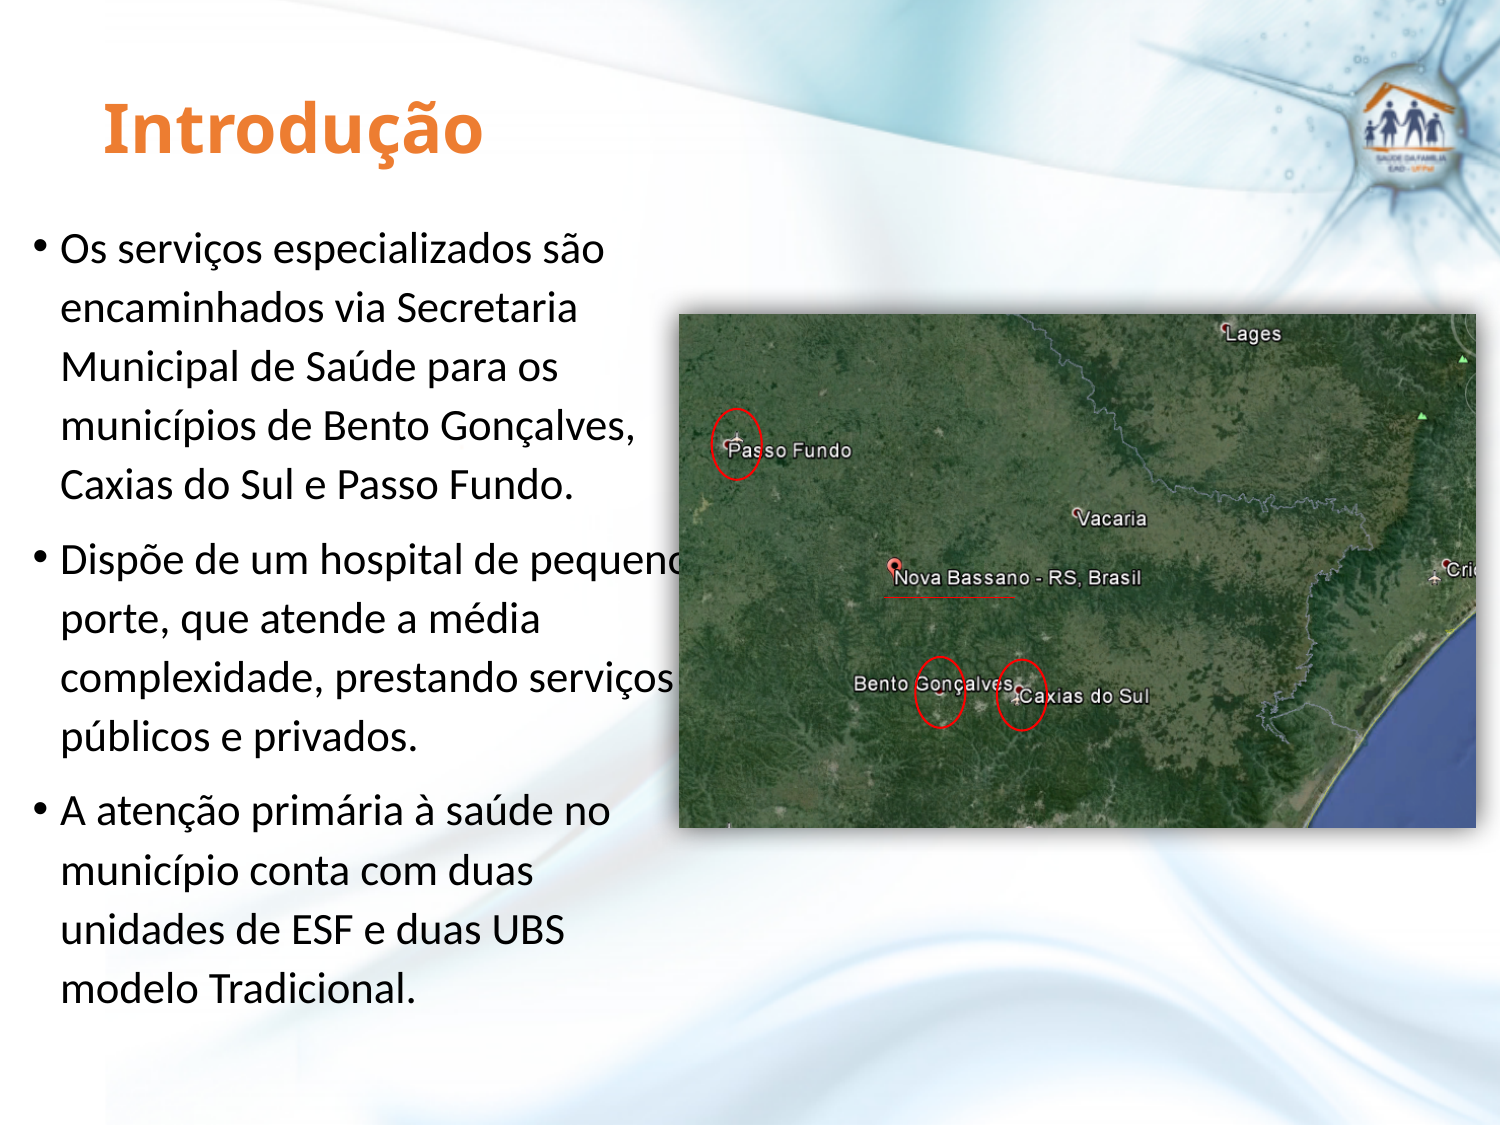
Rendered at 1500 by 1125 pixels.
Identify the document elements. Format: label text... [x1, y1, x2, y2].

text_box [679, 314, 1476, 828]
picture [0, 0, 1500, 1125]
list Os serviços especializados são encaminhados via Secretaria Municipal de Saúde para os municípios de Bento Gonçalves, Caxias do Sul e Passo Fundo. Dispõe de um hospital de pequeno porte, que atende a média complexidade, prestando serviços públicos e privados. A atenção primária à saúde no município conta com duas unidades de ESF e duas UBS modelo Tradicional. [17, 202, 712, 1024]
title Introdução [88, 59, 1383, 202]
